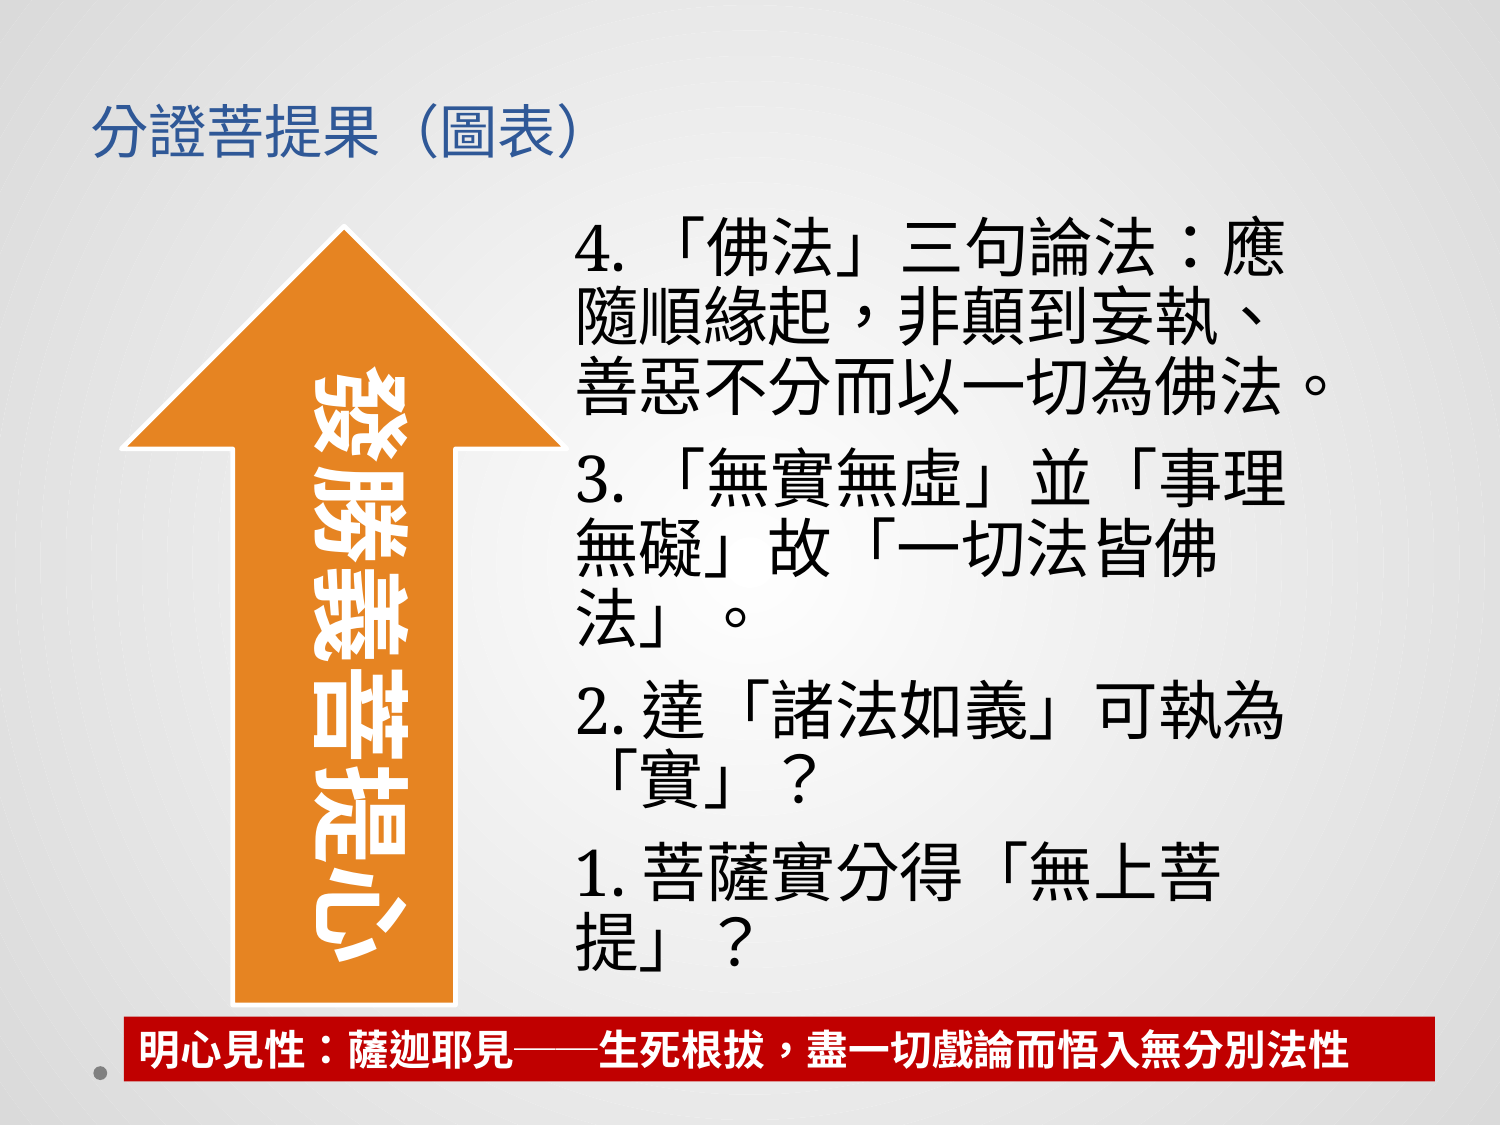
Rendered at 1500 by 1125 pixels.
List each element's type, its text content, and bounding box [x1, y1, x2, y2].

text_box 明心見性：薩迦耶見──生死根拔，盡一切戲論而悟入無分別法性 [123, 1016, 1435, 1082]
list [74, 172, 1426, 1059]
title 分證菩提果（圖表） [75, 0, 1425, 172]
